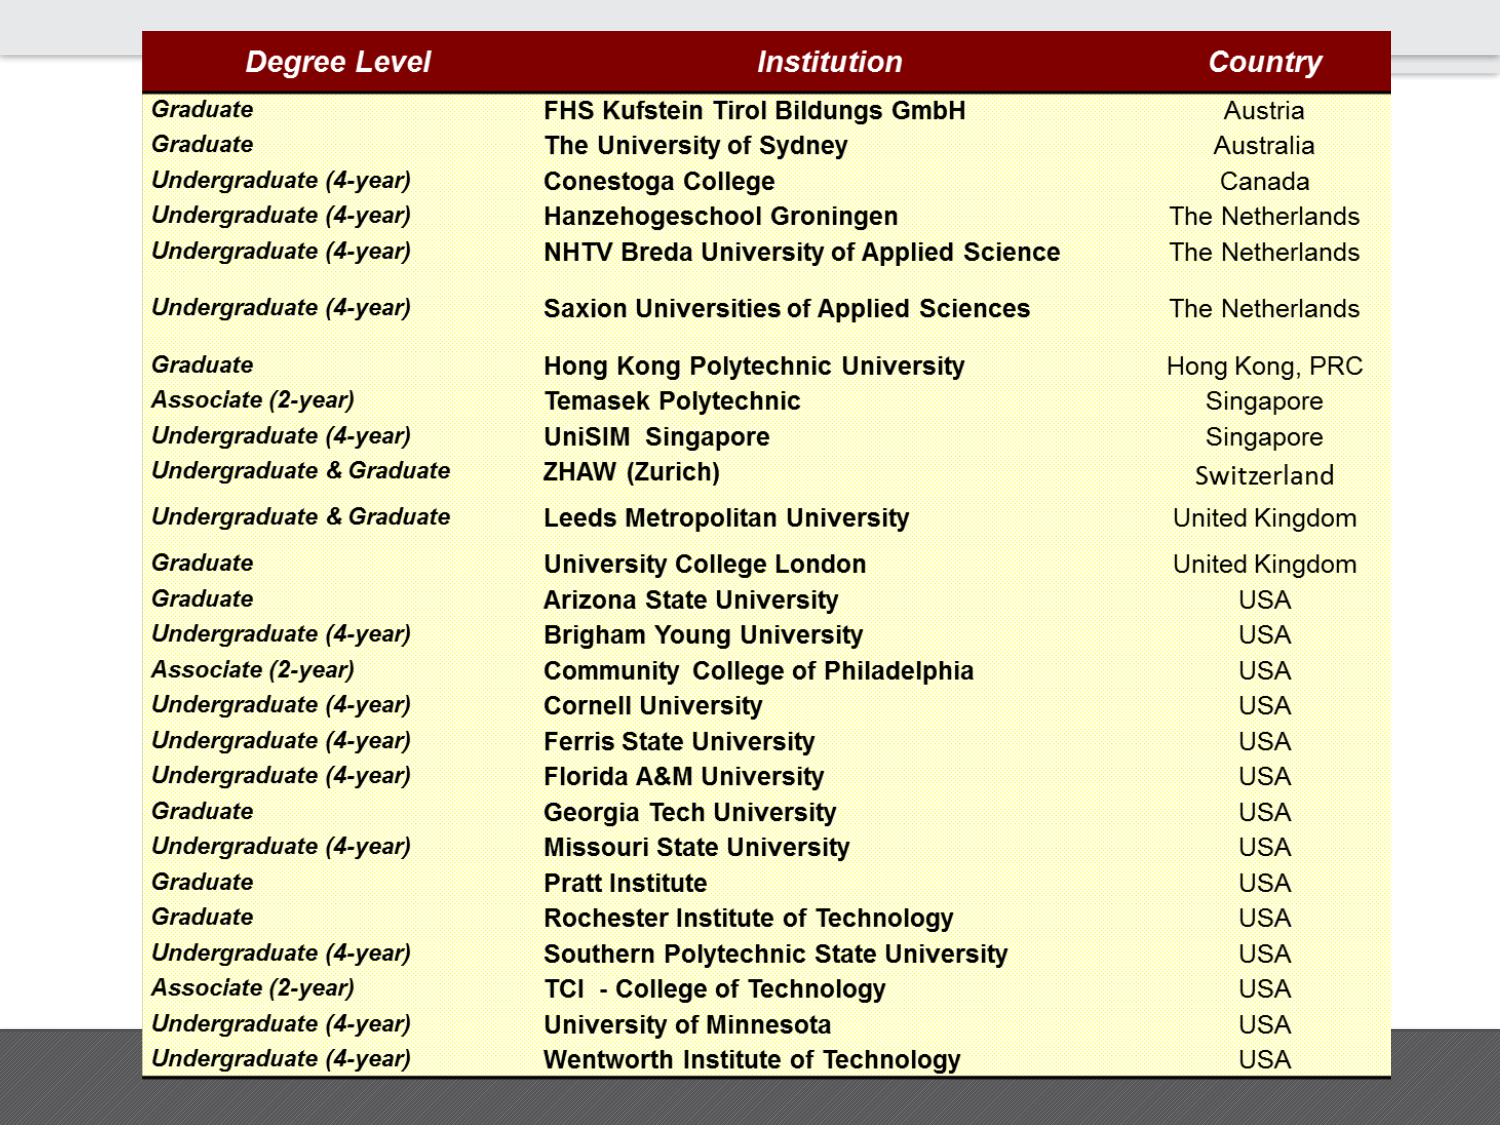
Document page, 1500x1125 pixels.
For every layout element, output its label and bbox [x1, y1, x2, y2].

list [136, 30, 1392, 1090]
